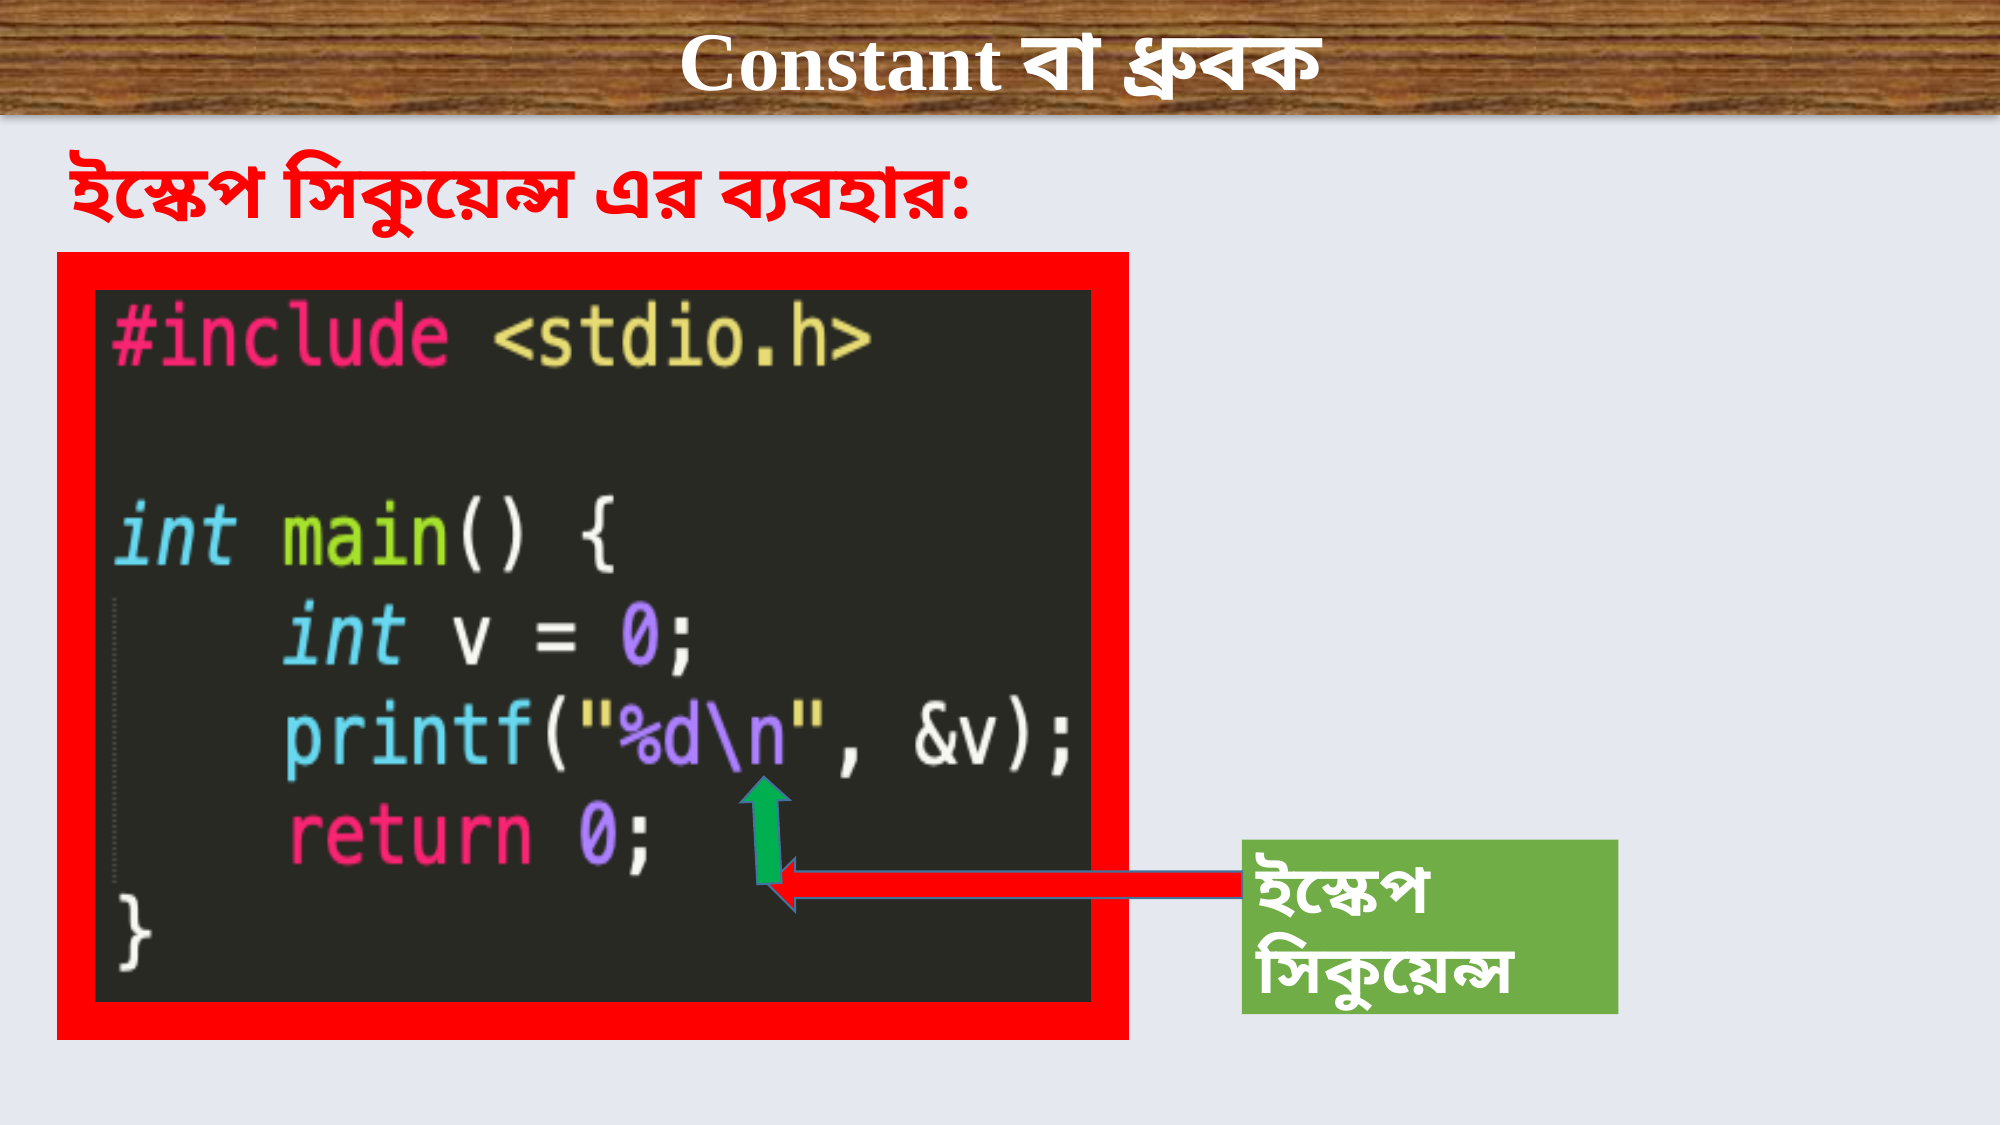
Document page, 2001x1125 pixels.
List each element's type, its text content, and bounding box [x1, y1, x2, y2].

text_box ইস্কেপ সিকুয়েন্স [1241, 839, 1619, 1015]
text_box [1092, 870, 1244, 900]
text_box Constant বা ধ্রুবক [0, 0, 2000, 115]
picture [94, 289, 1092, 1003]
text_box ইস্কেপ সিকুয়েন্স এর ব্যবহার: [16, 135, 1052, 241]
